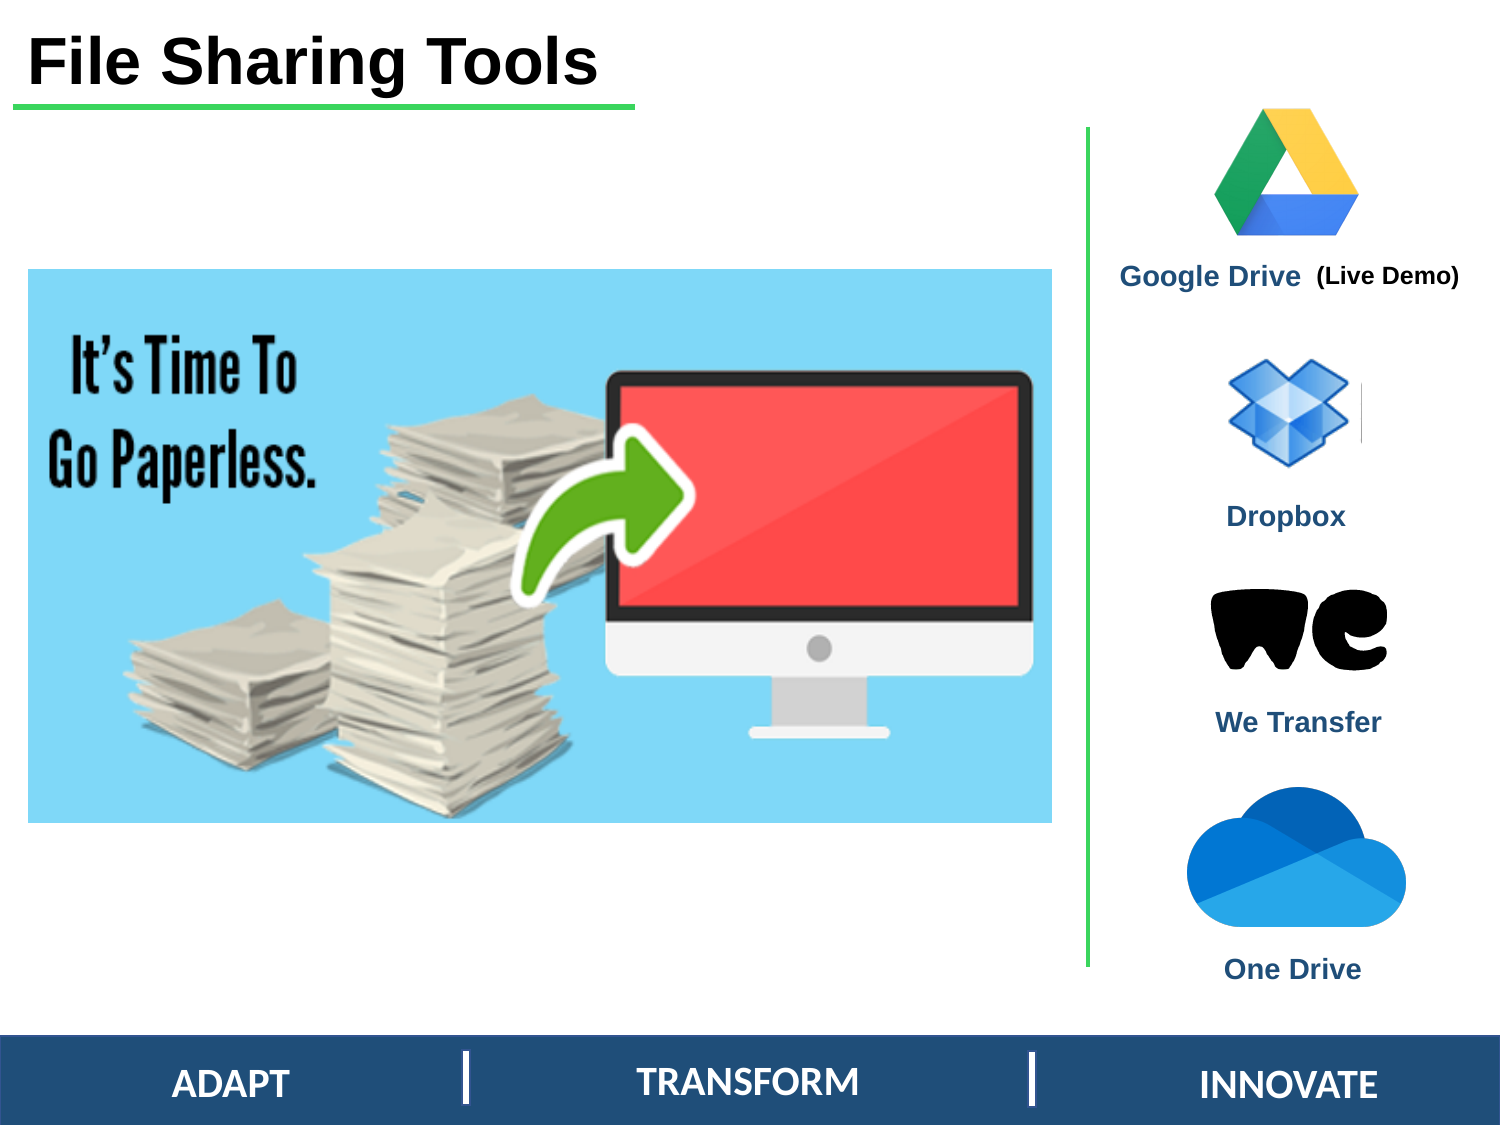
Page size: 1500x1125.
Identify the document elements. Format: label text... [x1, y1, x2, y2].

picture [1199, 584, 1393, 680]
picture [1211, 341, 1362, 491]
text_box (Live Demo) [1301, 252, 1485, 297]
text_box Google Drive [1104, 249, 1317, 300]
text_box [0, 1036, 1500, 1125]
picture [28, 269, 1052, 823]
text_box File Sharing Tools [12, 11, 1141, 106]
text_box Dropbox [1211, 491, 1361, 540]
picture [1211, 108, 1362, 236]
text_box We Transfer [1200, 695, 1398, 746]
picture [1187, 787, 1406, 927]
text_box One Drive [1209, 942, 1378, 993]
